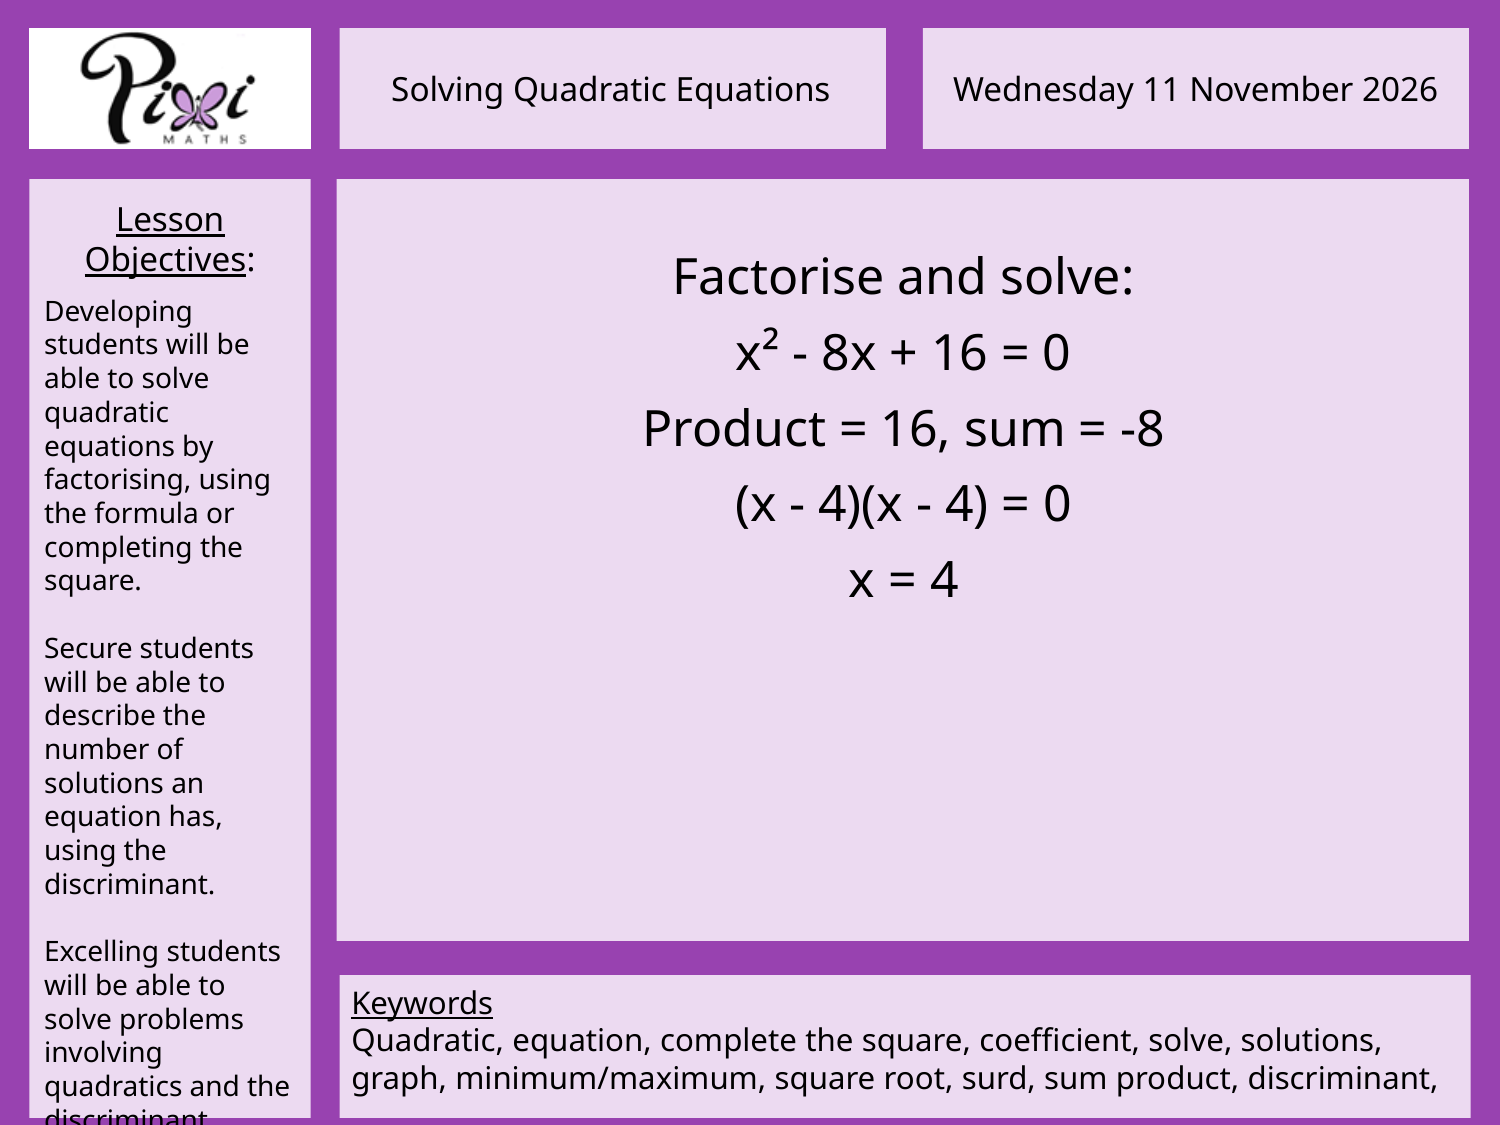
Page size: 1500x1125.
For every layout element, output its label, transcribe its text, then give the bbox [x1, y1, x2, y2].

picture [119, 1117, 126, 1125]
picture [48, 1117, 56, 1125]
picture [128, 1117, 136, 1125]
text_box Product = 16, sum = -8 [596, 389, 1211, 464]
text_box x = 4 [596, 540, 1211, 615]
text_box (x - 4)(x - 4) = 0 [596, 464, 1211, 540]
text_box Factorise and solve: [348, 237, 1459, 312]
picture [152, 1117, 160, 1125]
picture [185, 1117, 193, 1125]
picture [0, 0, 1500, 1125]
text_box x² - 8x + 16 = 0 [596, 312, 1211, 388]
